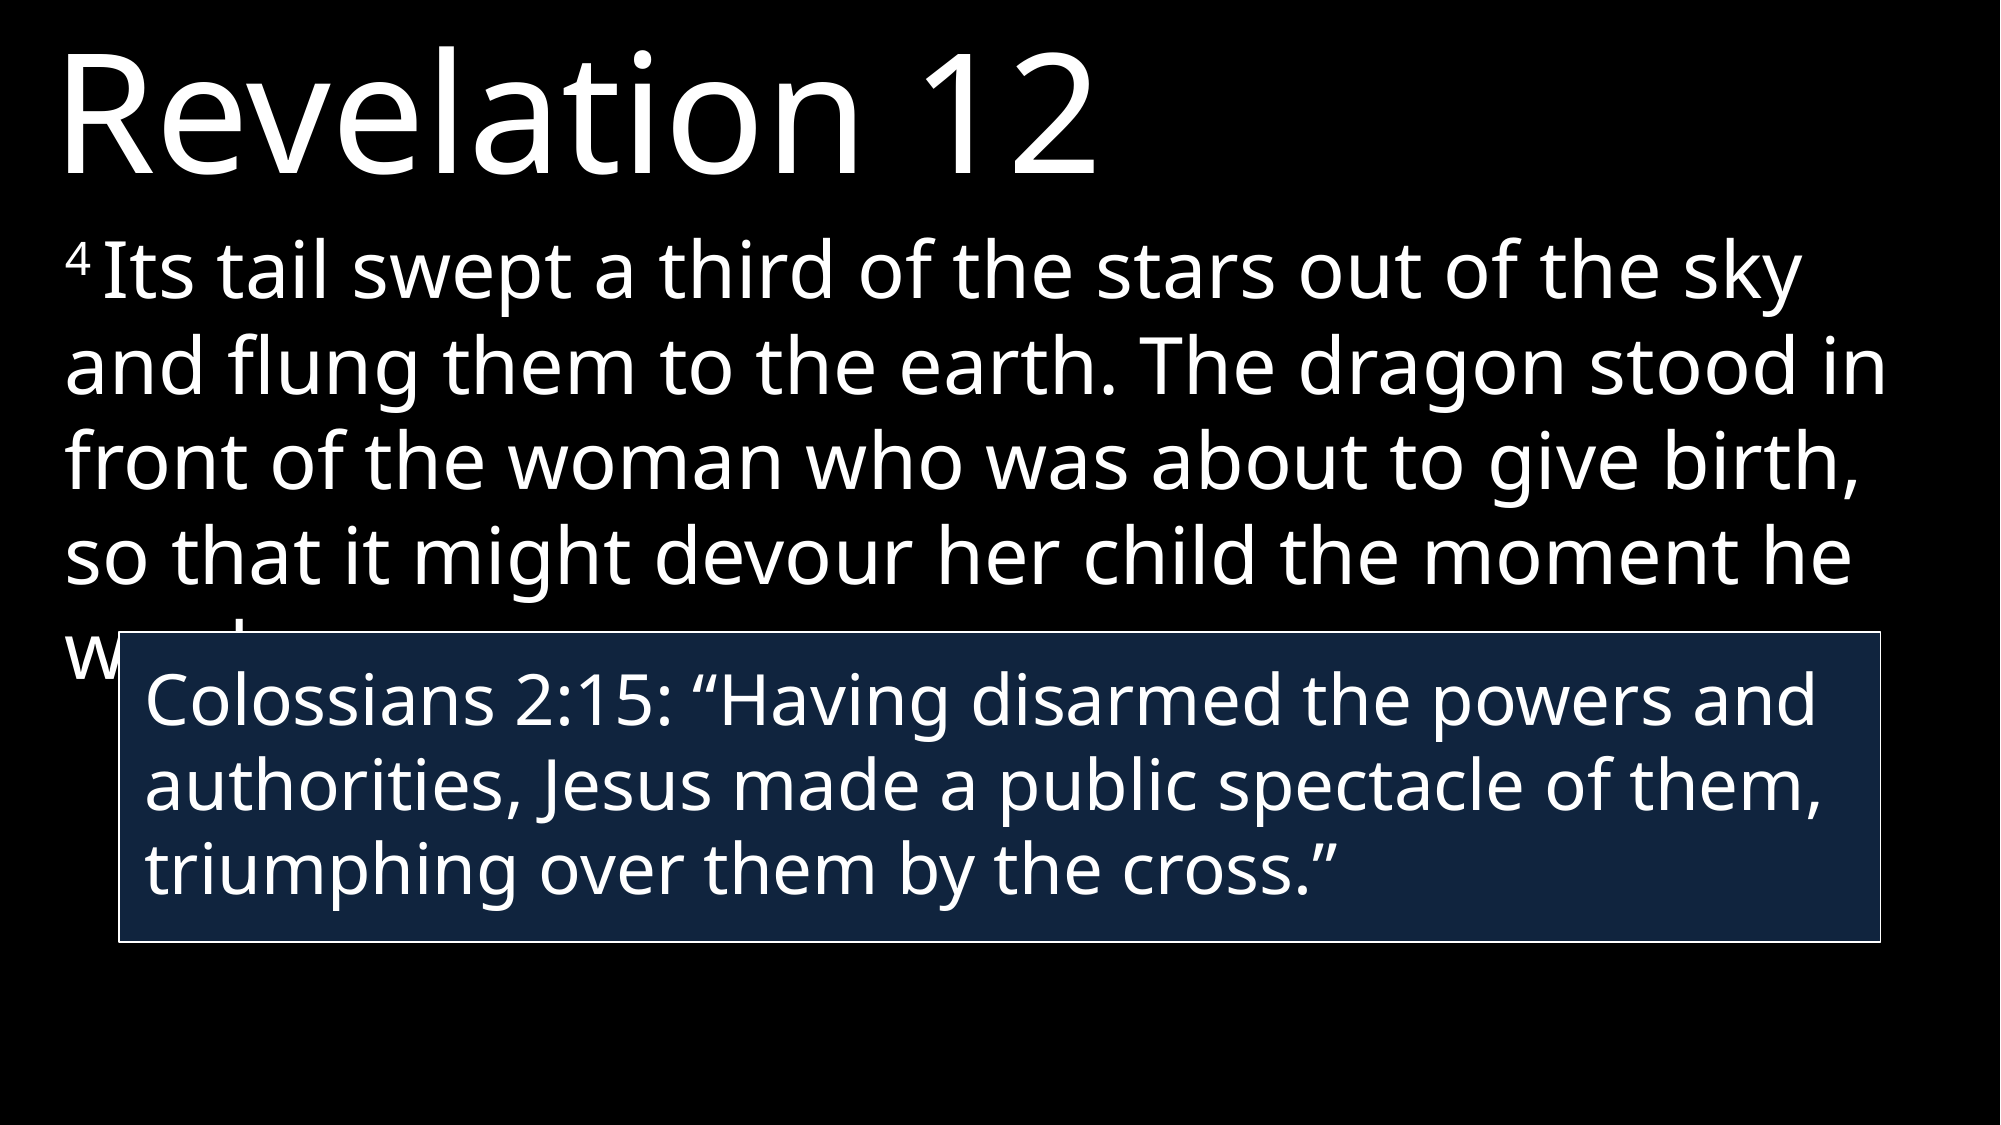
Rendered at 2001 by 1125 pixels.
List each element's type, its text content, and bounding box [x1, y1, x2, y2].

text_box 4 Its tail swept a third of the stars out of the sky and flung them to the earth. The dragon stood in front of the woman who was about to give birth, so that it might devour her child the moment he was born. [49, 212, 1943, 703]
text_box Revelation 12 [37, 0, 1838, 215]
text_box Colossians 2:15: “Having disarmed the powers and authorities, Jesus made a public spectacle of them, triumphing over them by the cross.” [127, 647, 1874, 917]
text_box [119, 631, 1881, 943]
